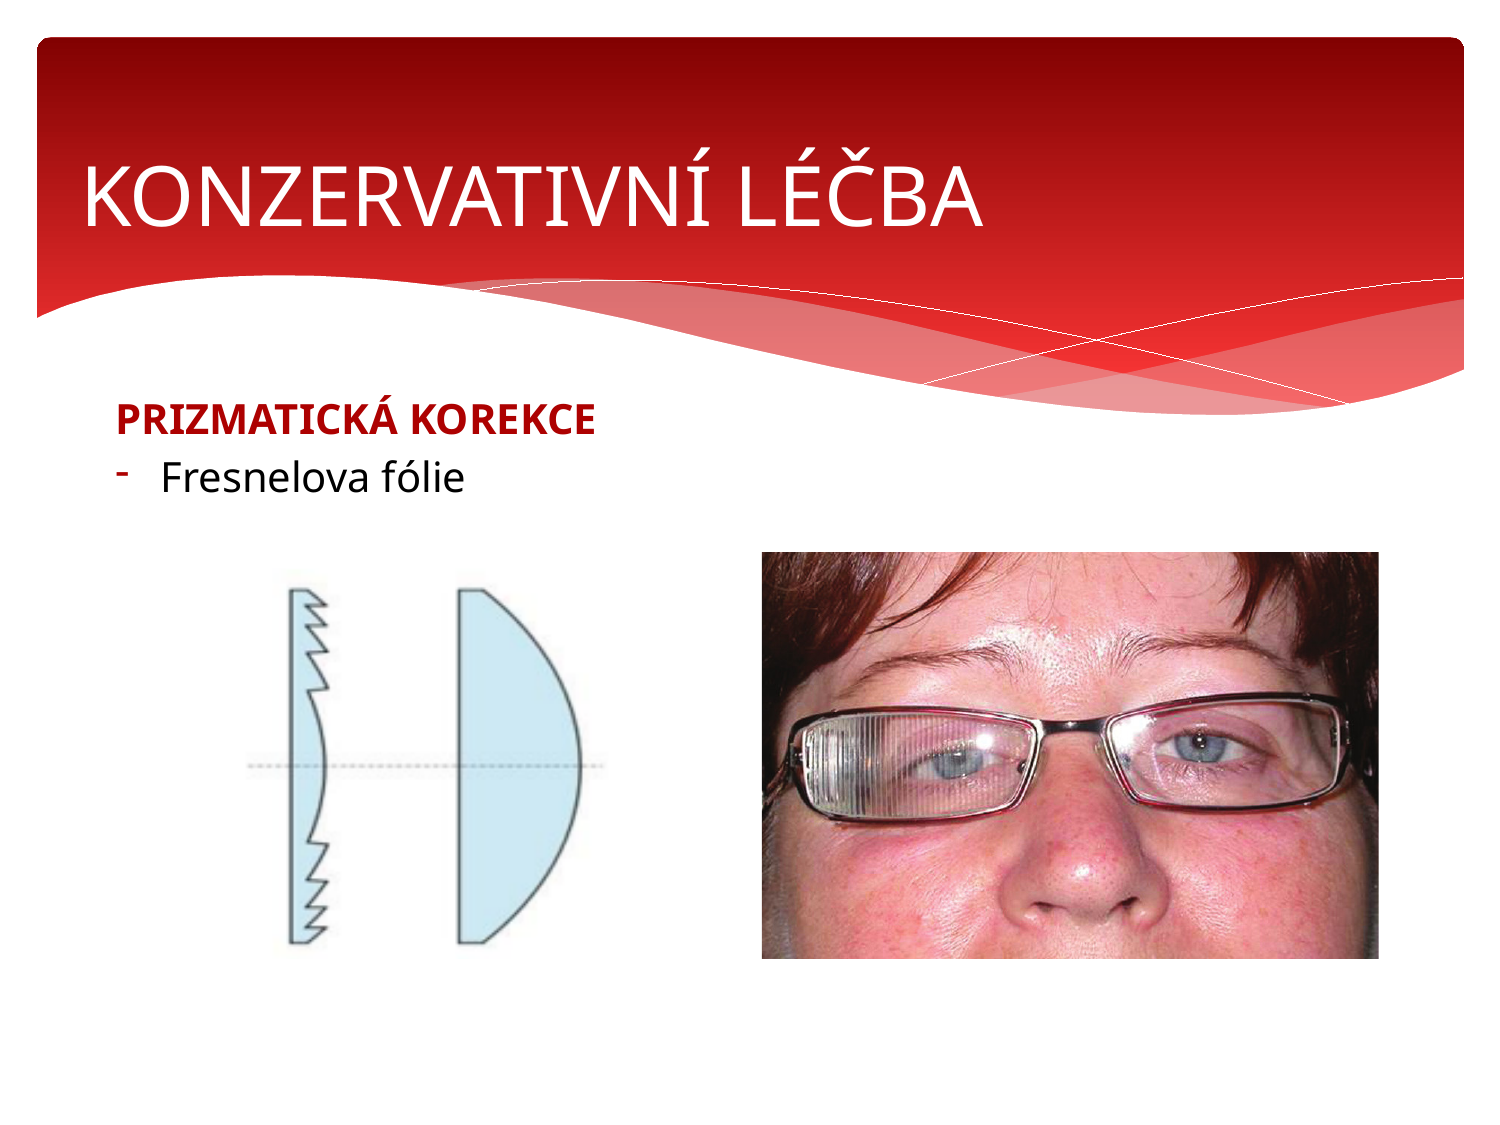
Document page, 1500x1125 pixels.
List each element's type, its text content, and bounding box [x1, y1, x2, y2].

picture [218, 558, 609, 960]
title KONZERVATIVNÍ LÉČBA [64, 90, 1415, 296]
picture [761, 552, 1379, 960]
list PRIZMATICKÁ KOREKCE Fresnelova fólie [100, 385, 1448, 952]
